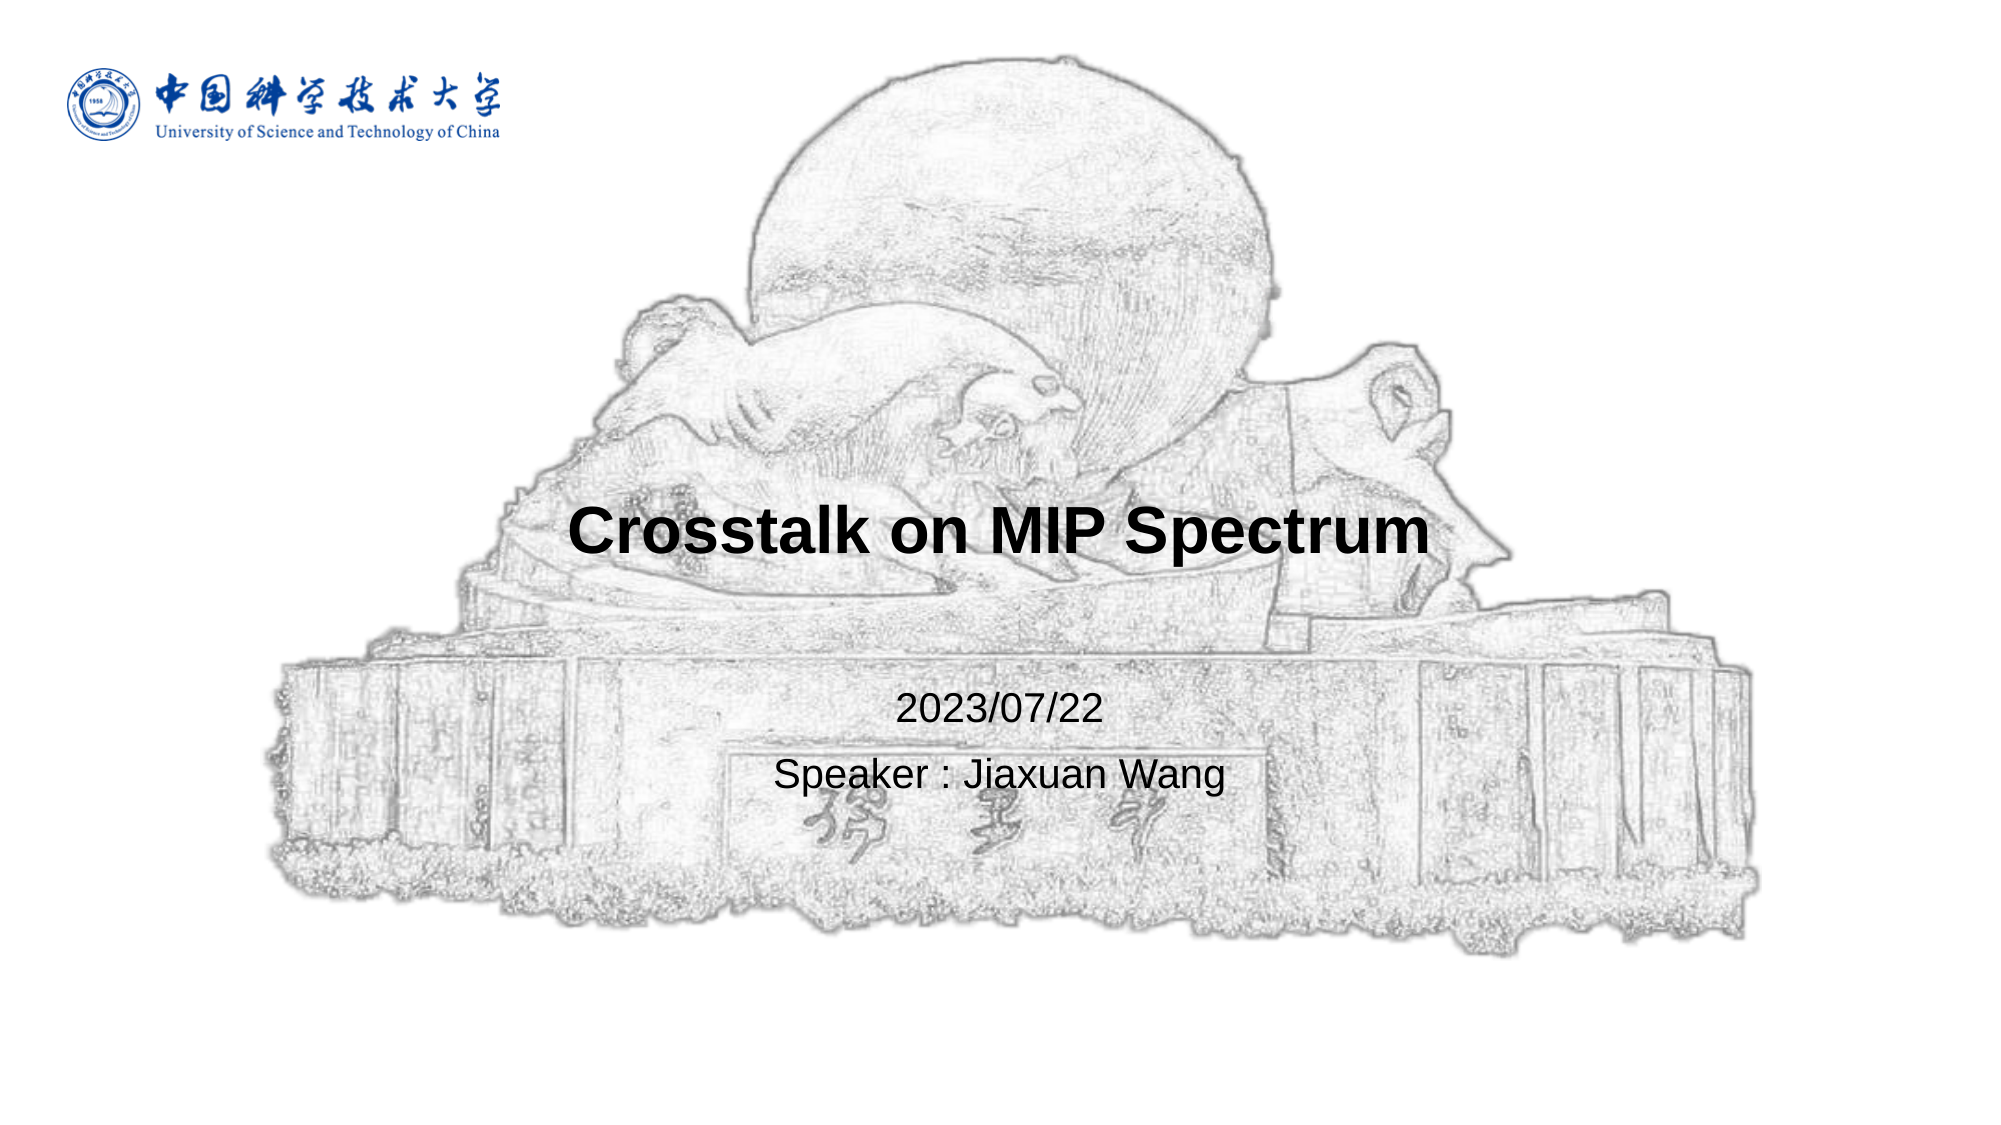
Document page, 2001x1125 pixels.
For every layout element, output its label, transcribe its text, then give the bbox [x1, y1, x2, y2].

subtitle 2023/07/22 Speaker : Jiaxuan Wang [249, 678, 1750, 951]
title Crosstalk on MIP Spectrum [249, 184, 1750, 576]
picture [67, 68, 500, 141]
